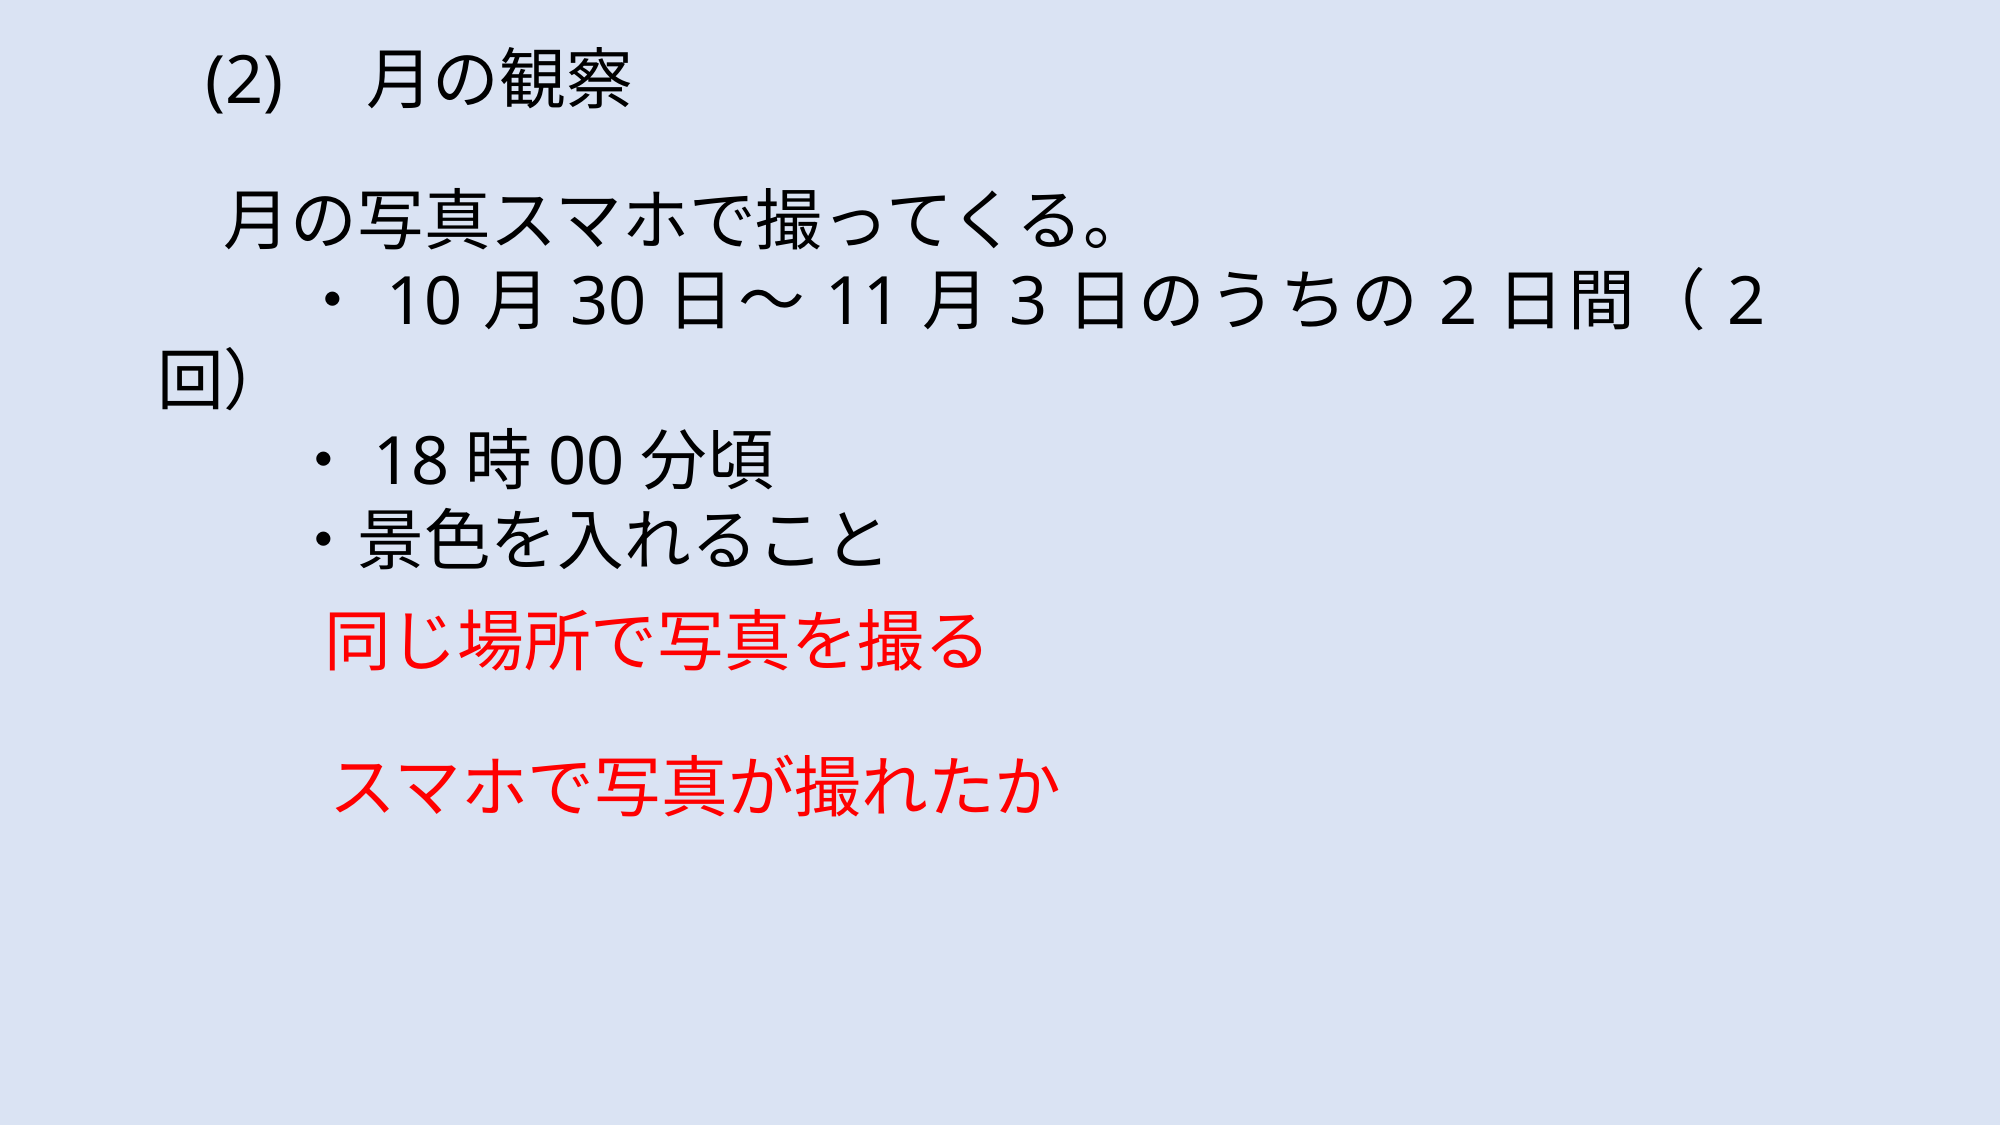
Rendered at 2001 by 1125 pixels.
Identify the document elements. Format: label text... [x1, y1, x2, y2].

text_box 月の写真スマホで撮ってくる。 ・10月30日～11月3日のうちの2日間（2回） ・18時00分頃 ・景色を入れること [142, 170, 1796, 585]
text_box (2) 月の観察 [173, 29, 1827, 125]
text_box スマホで写真が撮れたか [314, 737, 1624, 832]
text_box 同じ場所で写真を撮る [309, 590, 1619, 686]
